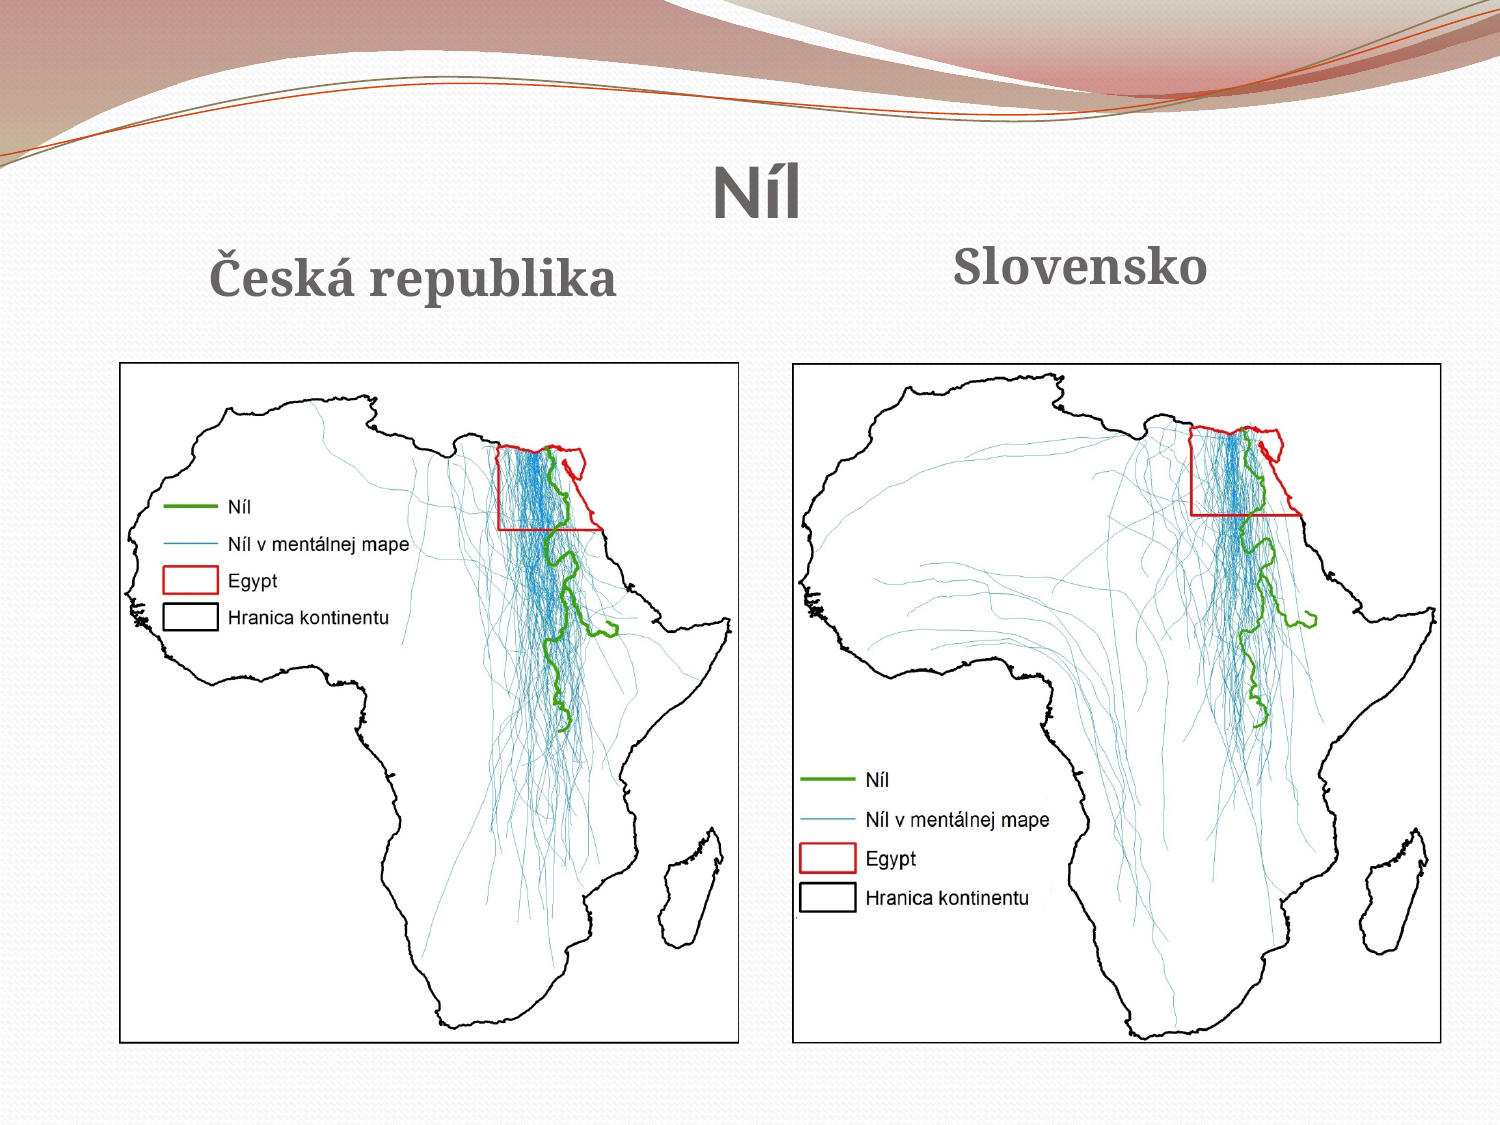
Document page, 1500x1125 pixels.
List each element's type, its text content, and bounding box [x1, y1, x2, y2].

list Česká republika [82, 222, 745, 331]
title Níl [82, 46, 1432, 235]
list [792, 362, 1442, 1044]
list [119, 362, 739, 1044]
list Slovensko [750, 210, 1413, 319]
